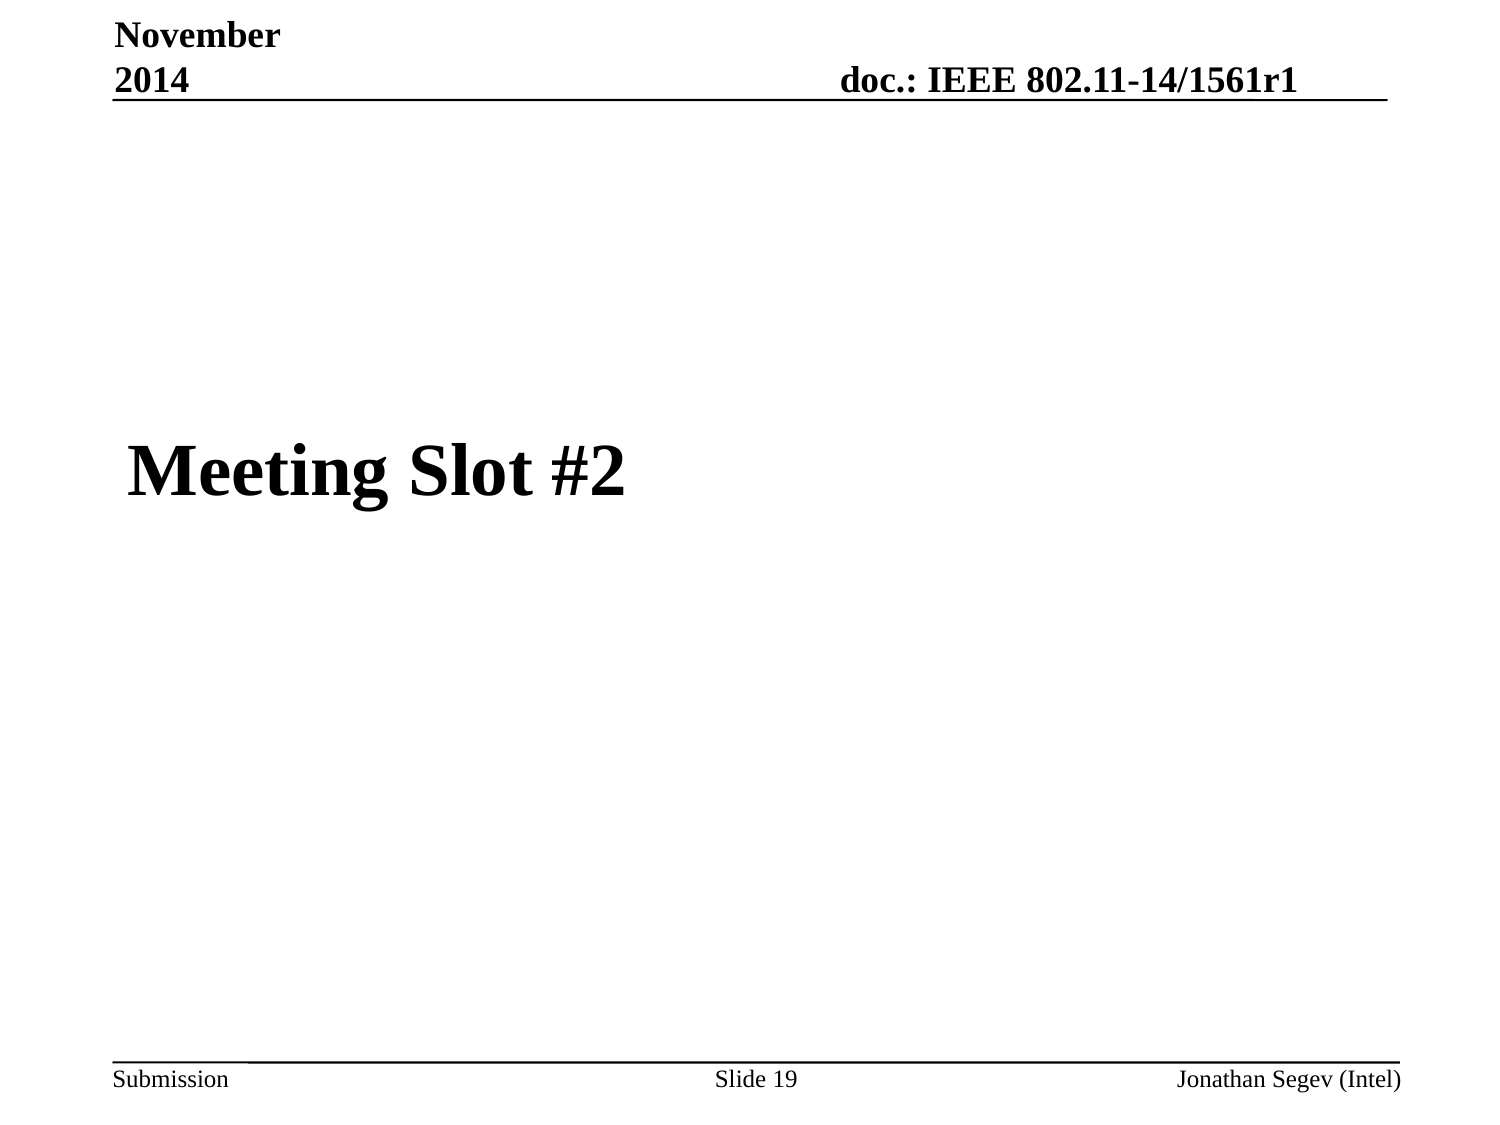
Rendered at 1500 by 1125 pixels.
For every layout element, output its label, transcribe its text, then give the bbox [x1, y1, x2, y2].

slide_number Slide 19 [712, 1061, 800, 1093]
text_box Meeting Slot #2 [112, 412, 1388, 688]
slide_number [114, 54, 358, 101]
footer Jonathan Segev (Intel) [1024, 1061, 1402, 1093]
